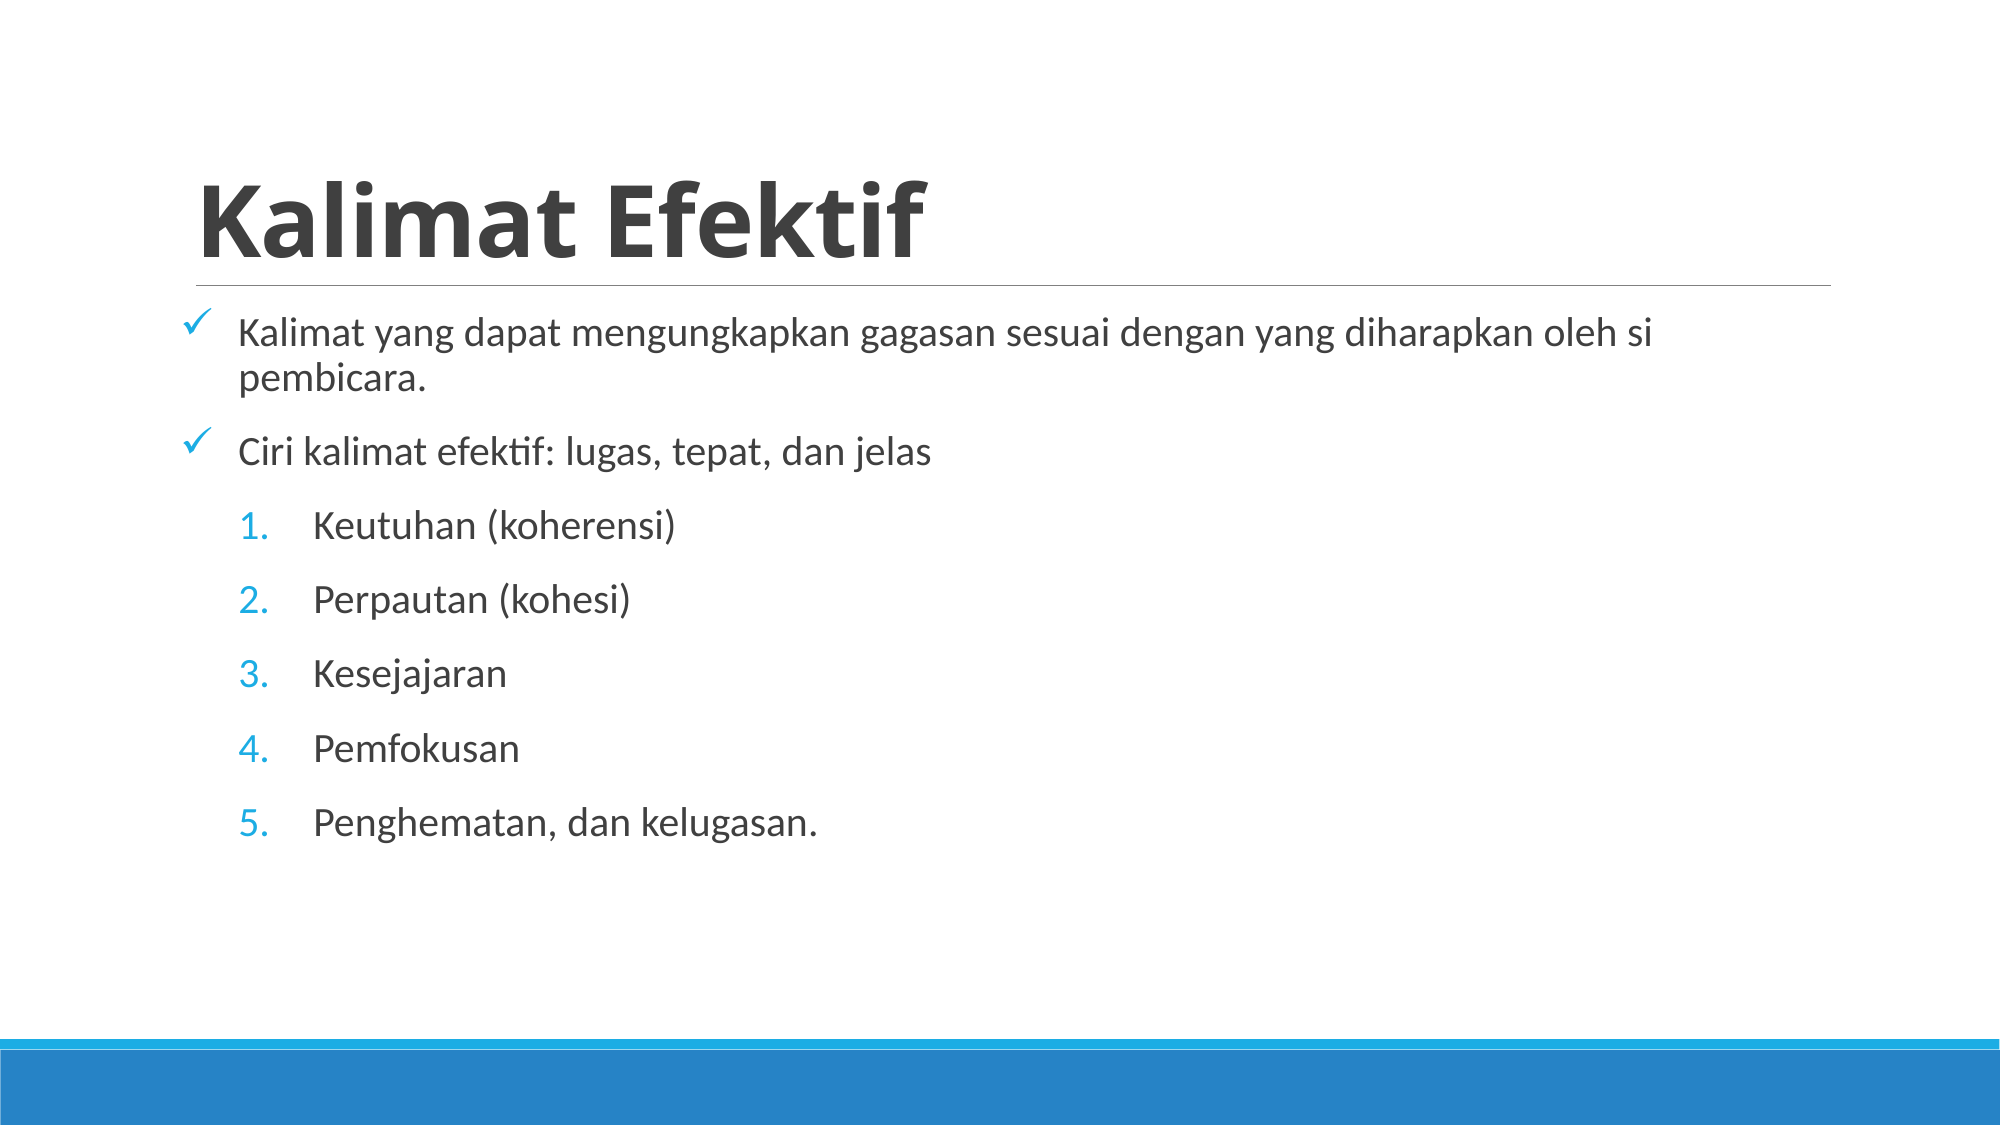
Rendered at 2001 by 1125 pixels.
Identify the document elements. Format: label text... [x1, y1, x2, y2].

title Kalimat Efektif [180, 47, 1830, 285]
list Kalimat yang dapat mengungkapkan gagasan sesuai dengan yang diharapkan oleh si pembicara. Ciri kalimat efektif: lugas, tepat, dan jelas Keutuhan (koherensi) Perpautan (kohesi) Kesejajaran Pemfokusan Penghematan, dan kelugasan. [180, 302, 1830, 963]
